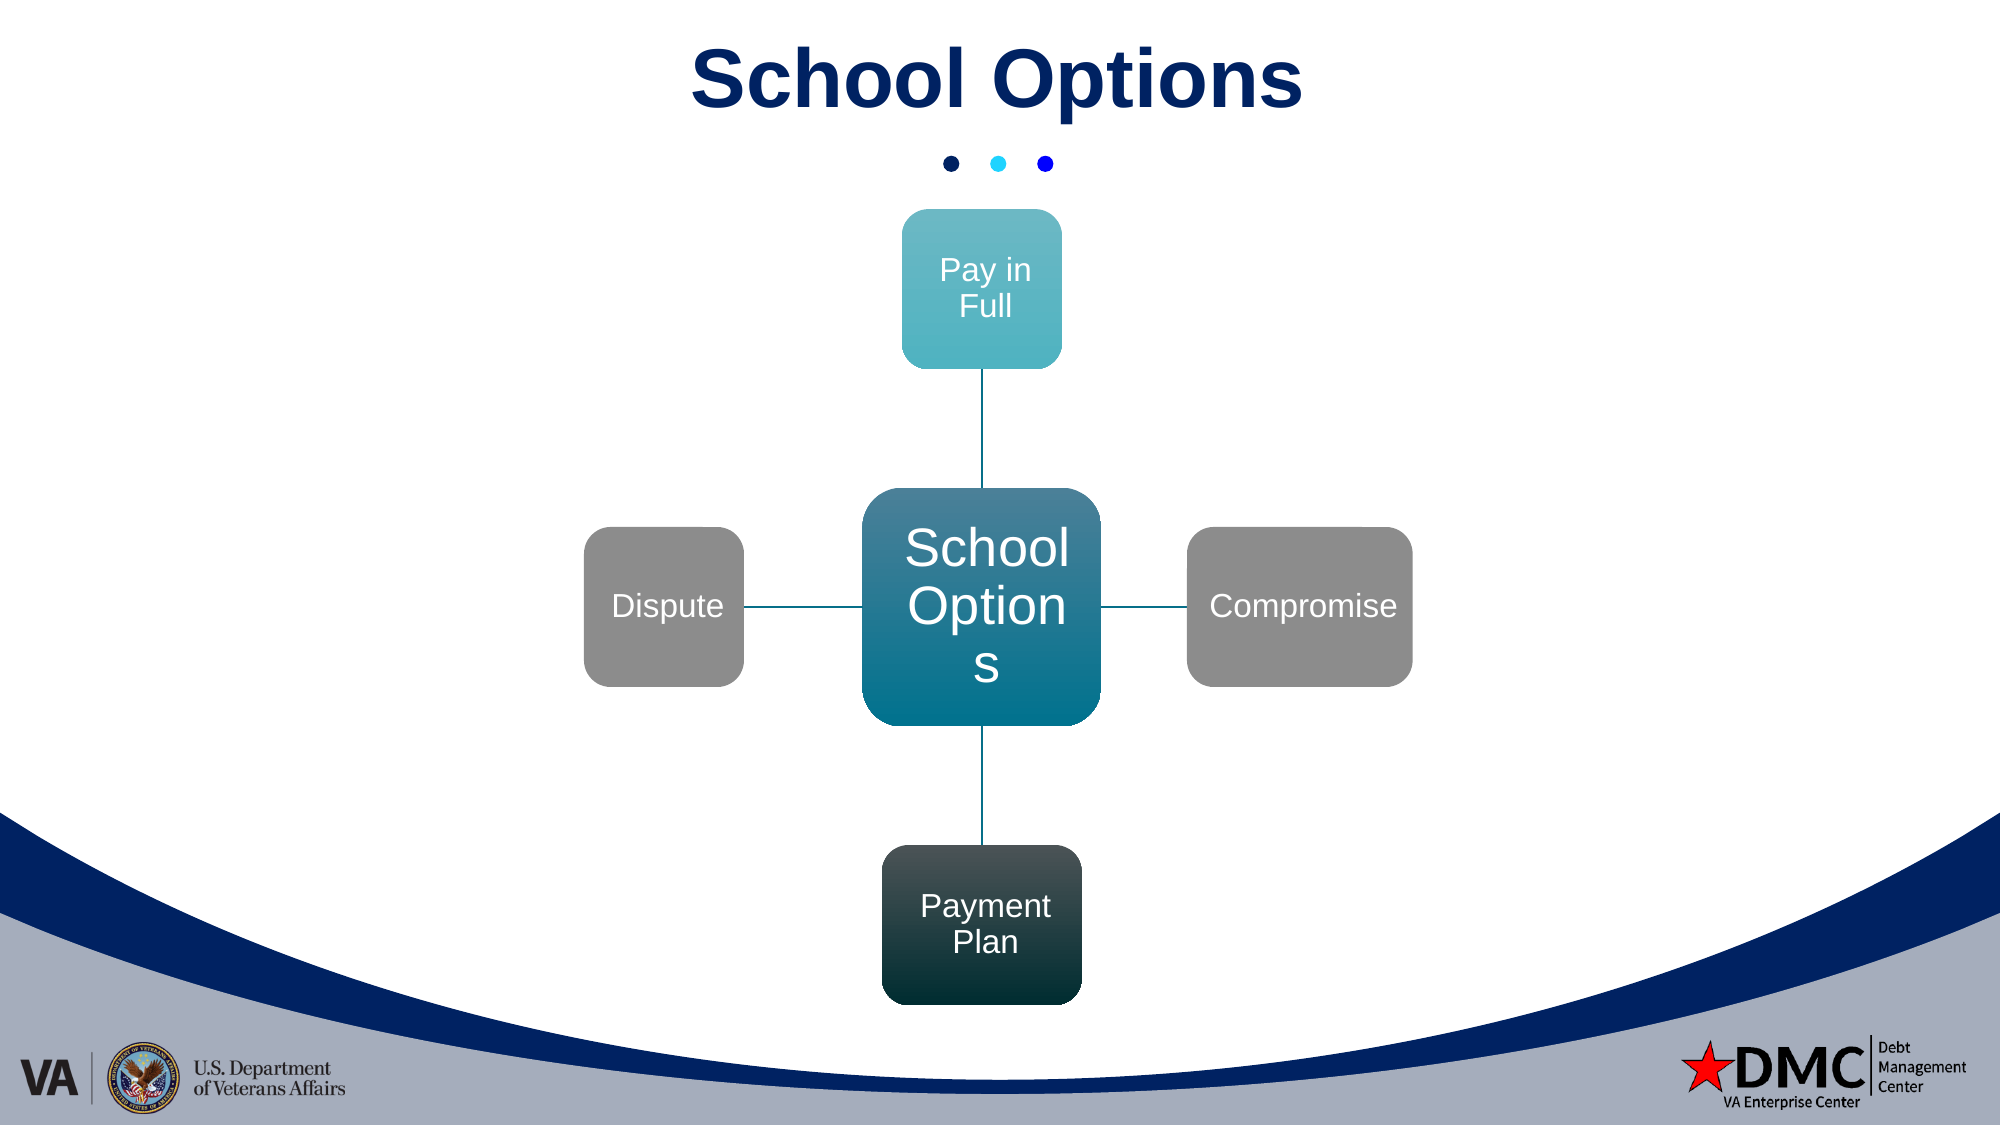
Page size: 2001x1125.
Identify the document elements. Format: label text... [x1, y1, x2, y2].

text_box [943, 155, 1054, 172]
text_box School Options [98, 35, 1898, 126]
picture [1681, 1035, 1966, 1110]
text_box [0, 812, 2000, 1125]
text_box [424, 208, 1573, 1005]
picture [16, 1037, 345, 1119]
